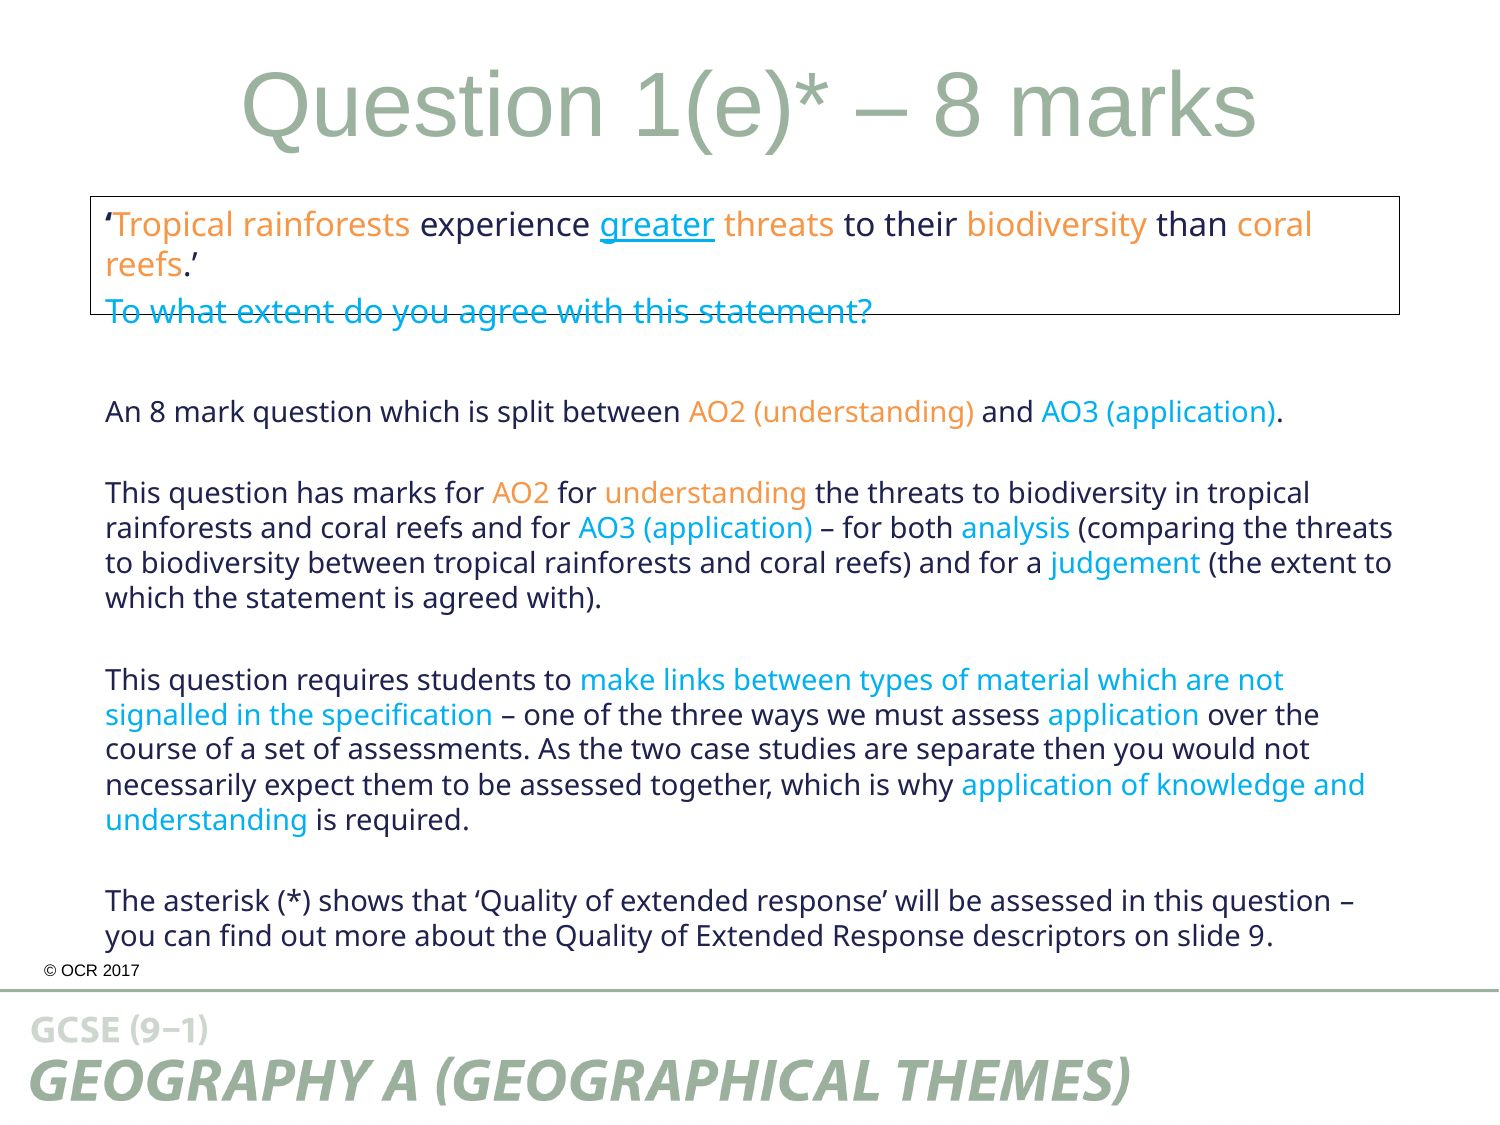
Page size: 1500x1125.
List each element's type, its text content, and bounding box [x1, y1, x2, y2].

title Question 1(e)* – 8 marks [0, 43, 1500, 157]
list An 8 mark question which is split between AO2 (understanding) and AO3 (application). This question has marks for AO2 for understanding the threats to biodiversity in tropical rainforests and coral reefs and for AO3 (application) – for both analysis (comparing the threats to biodiversity between tropical rainforests and coral reefs) and for a judgement (the extent to which the statement is agreed with). This question requires students to make links between types of material which are not signalled in the specification – one of the three ways we must assess application over the course of a set of assessments. As the two case studies are separate then you would not necessarily expect them to be assessed together, which is why application of knowledge and understanding is required. The asterisk (*) shows that ‘Quality of extended response’ will be assessed in this question – you can find out more about the Quality of Extended Response descriptors on slide 9. [90, 385, 1412, 889]
picture [0, 989, 1499, 1125]
text_box ‘Tropical rainforests experience greater threats to their biodiversity than coral reefs.’ To what extent do you agree with this statement? [90, 196, 1400, 315]
